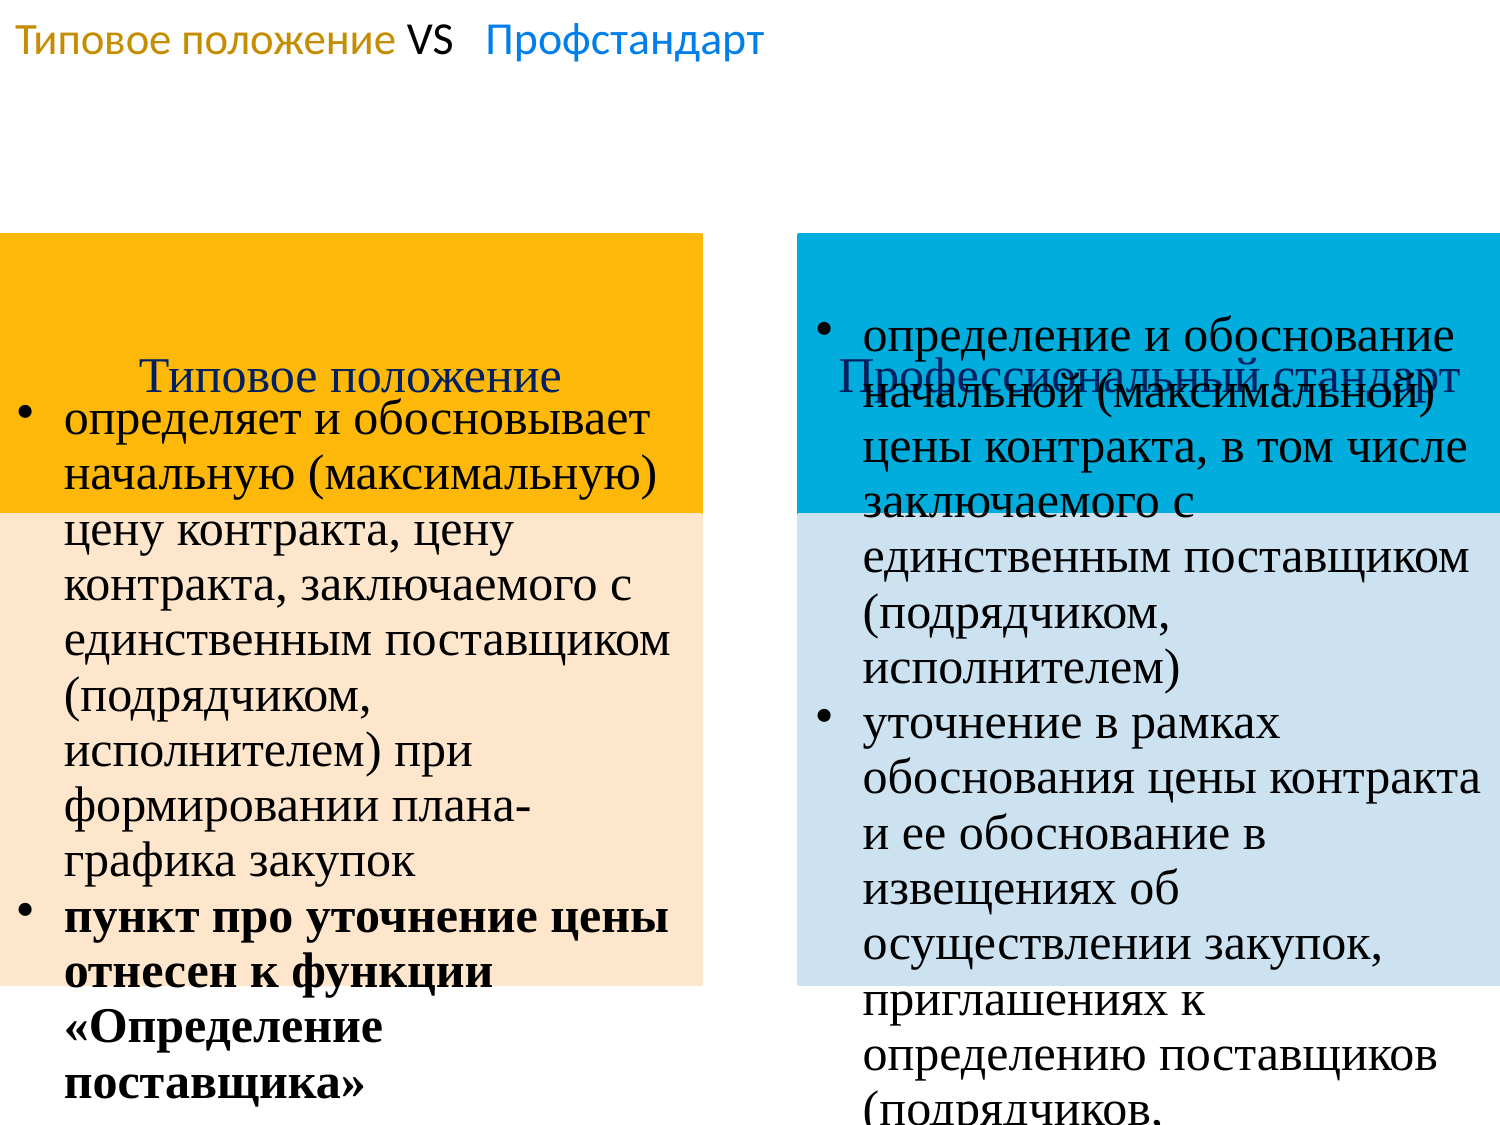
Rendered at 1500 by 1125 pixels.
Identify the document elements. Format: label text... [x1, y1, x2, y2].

title Типовое положение VS Профстандарт [0, 0, 1500, 73]
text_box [0, 93, 1500, 1125]
